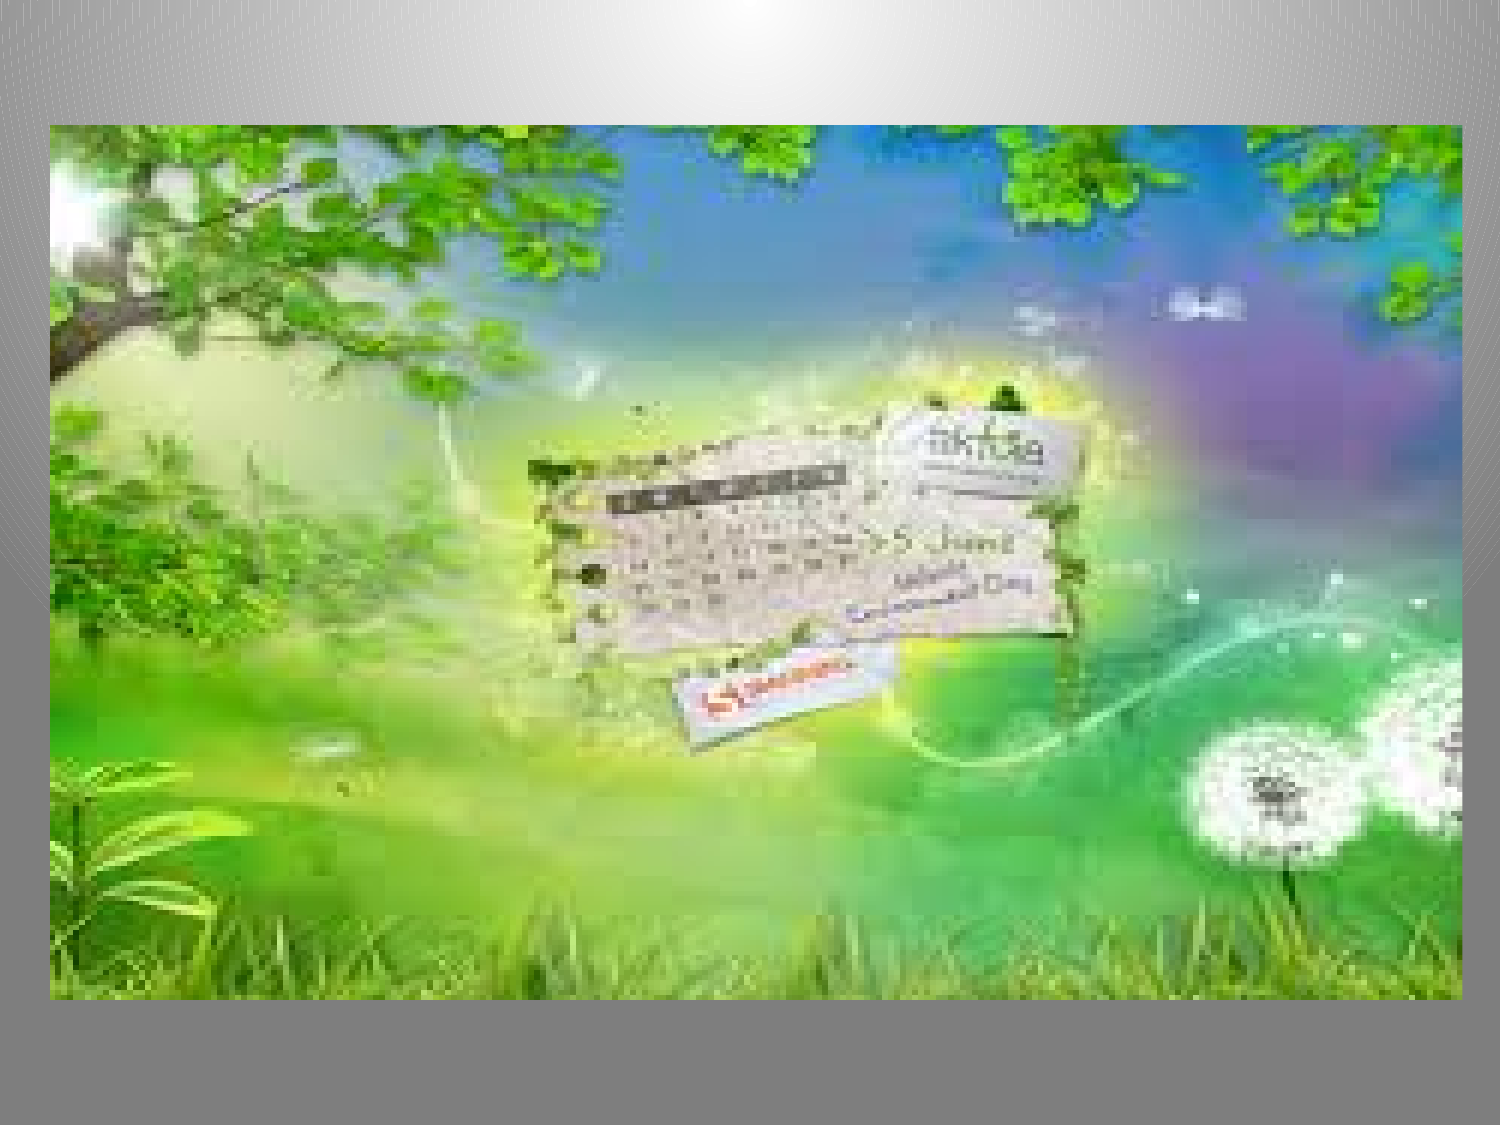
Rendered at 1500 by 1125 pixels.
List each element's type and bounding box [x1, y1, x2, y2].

picture [49, 124, 1463, 1001]
